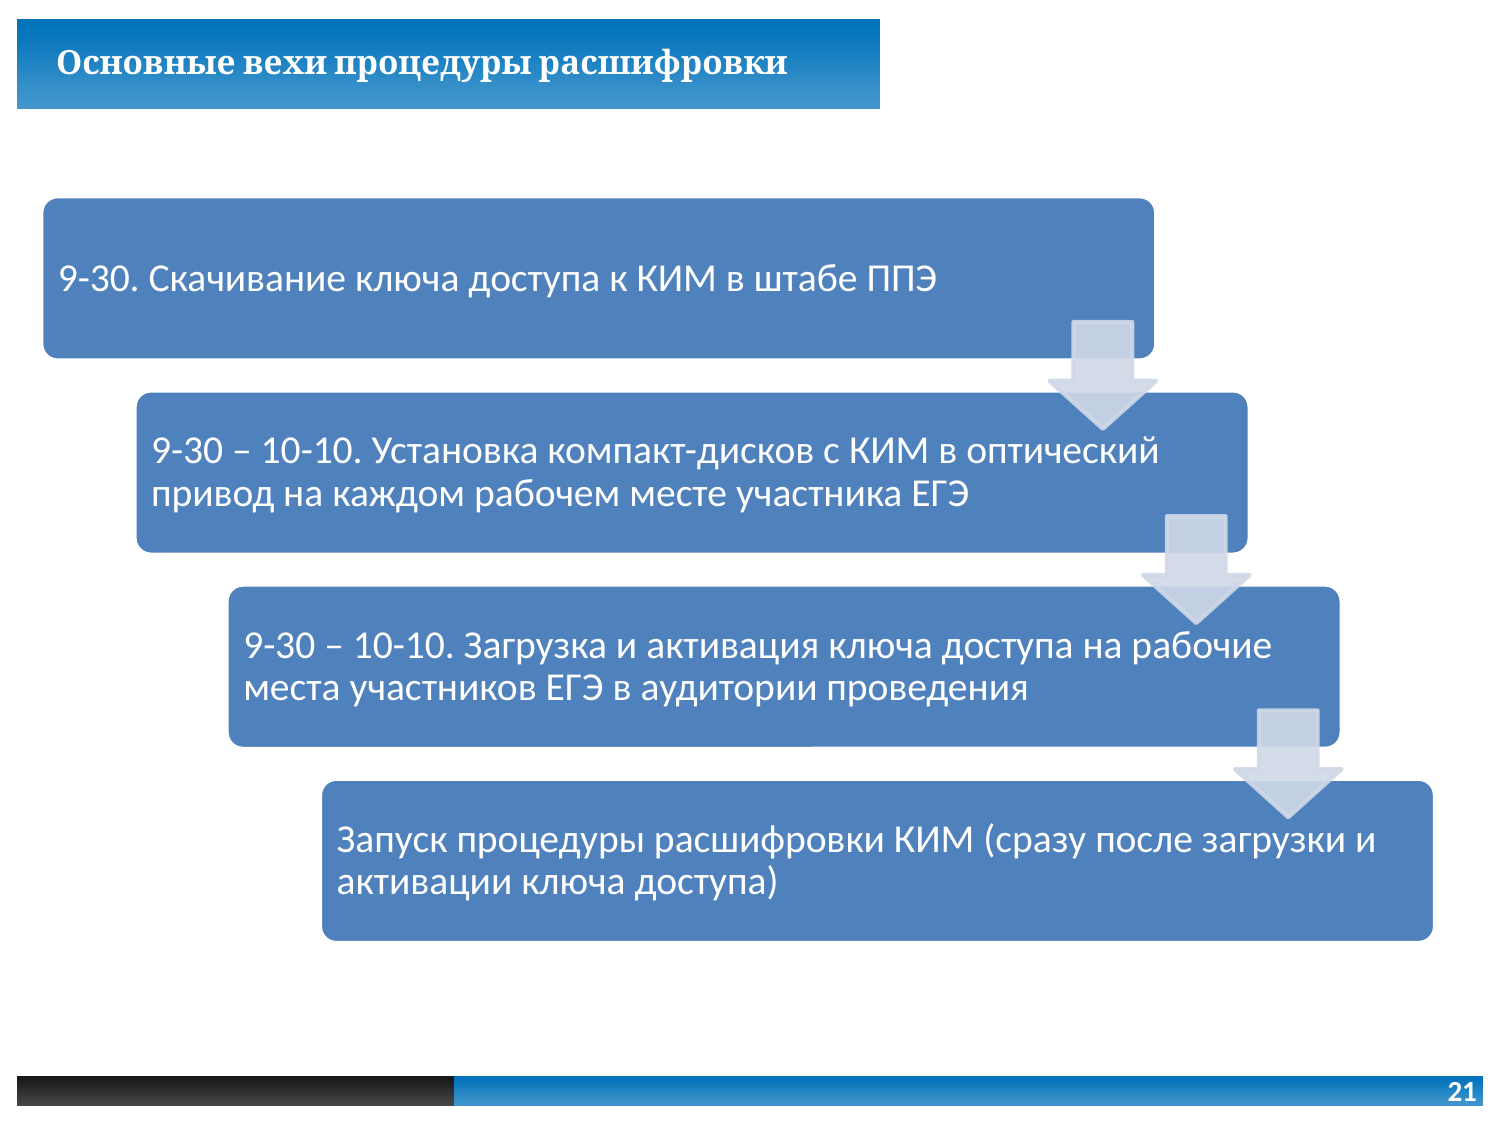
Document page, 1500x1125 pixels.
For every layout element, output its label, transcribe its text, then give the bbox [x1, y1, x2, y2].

picture [17, 1075, 1483, 1107]
slide_number 21 [1486, 1078, 1493, 1103]
picture [17, 18, 881, 110]
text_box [41, 196, 1436, 944]
